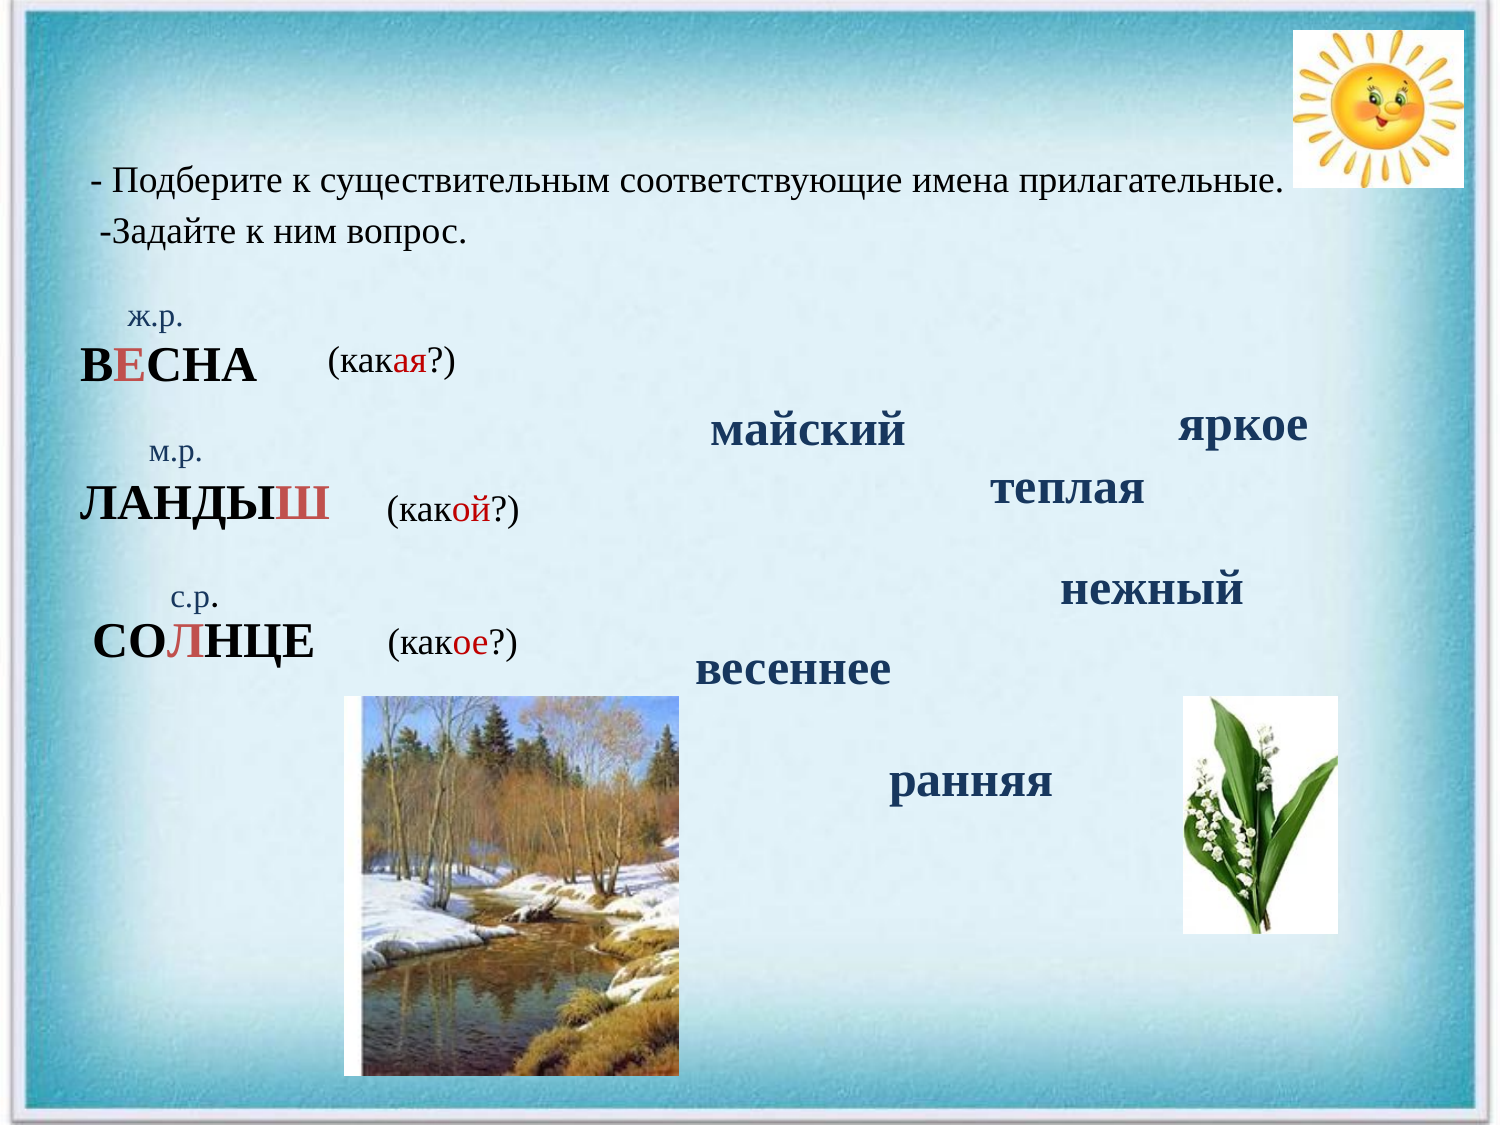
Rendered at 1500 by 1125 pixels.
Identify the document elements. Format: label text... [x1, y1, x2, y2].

text_box (какая?) [312, 327, 526, 388]
text_box майский [695, 388, 922, 463]
text_box нежный [1045, 547, 1260, 623]
text_box весеннее [680, 627, 907, 703]
text_box (какой?) [371, 476, 585, 536]
picture [0, 0, 1500, 1125]
text_box м.р. [134, 420, 265, 476]
text_box ж.р. [112, 285, 199, 340]
title - Подберите к существительным соответствующие имена прилагательные. -Задайте к ним вопрос. [75, 113, 1425, 286]
text_box теплая [975, 445, 1174, 521]
text_box (какое?) [372, 609, 562, 670]
list ВЕСНА ЛАНДЫШ СОЛНЦЕ [64, 255, 420, 787]
text_box яркое [1164, 382, 1325, 458]
text_box с.р. [155, 562, 239, 623]
text_box ранняя [874, 739, 1069, 815]
